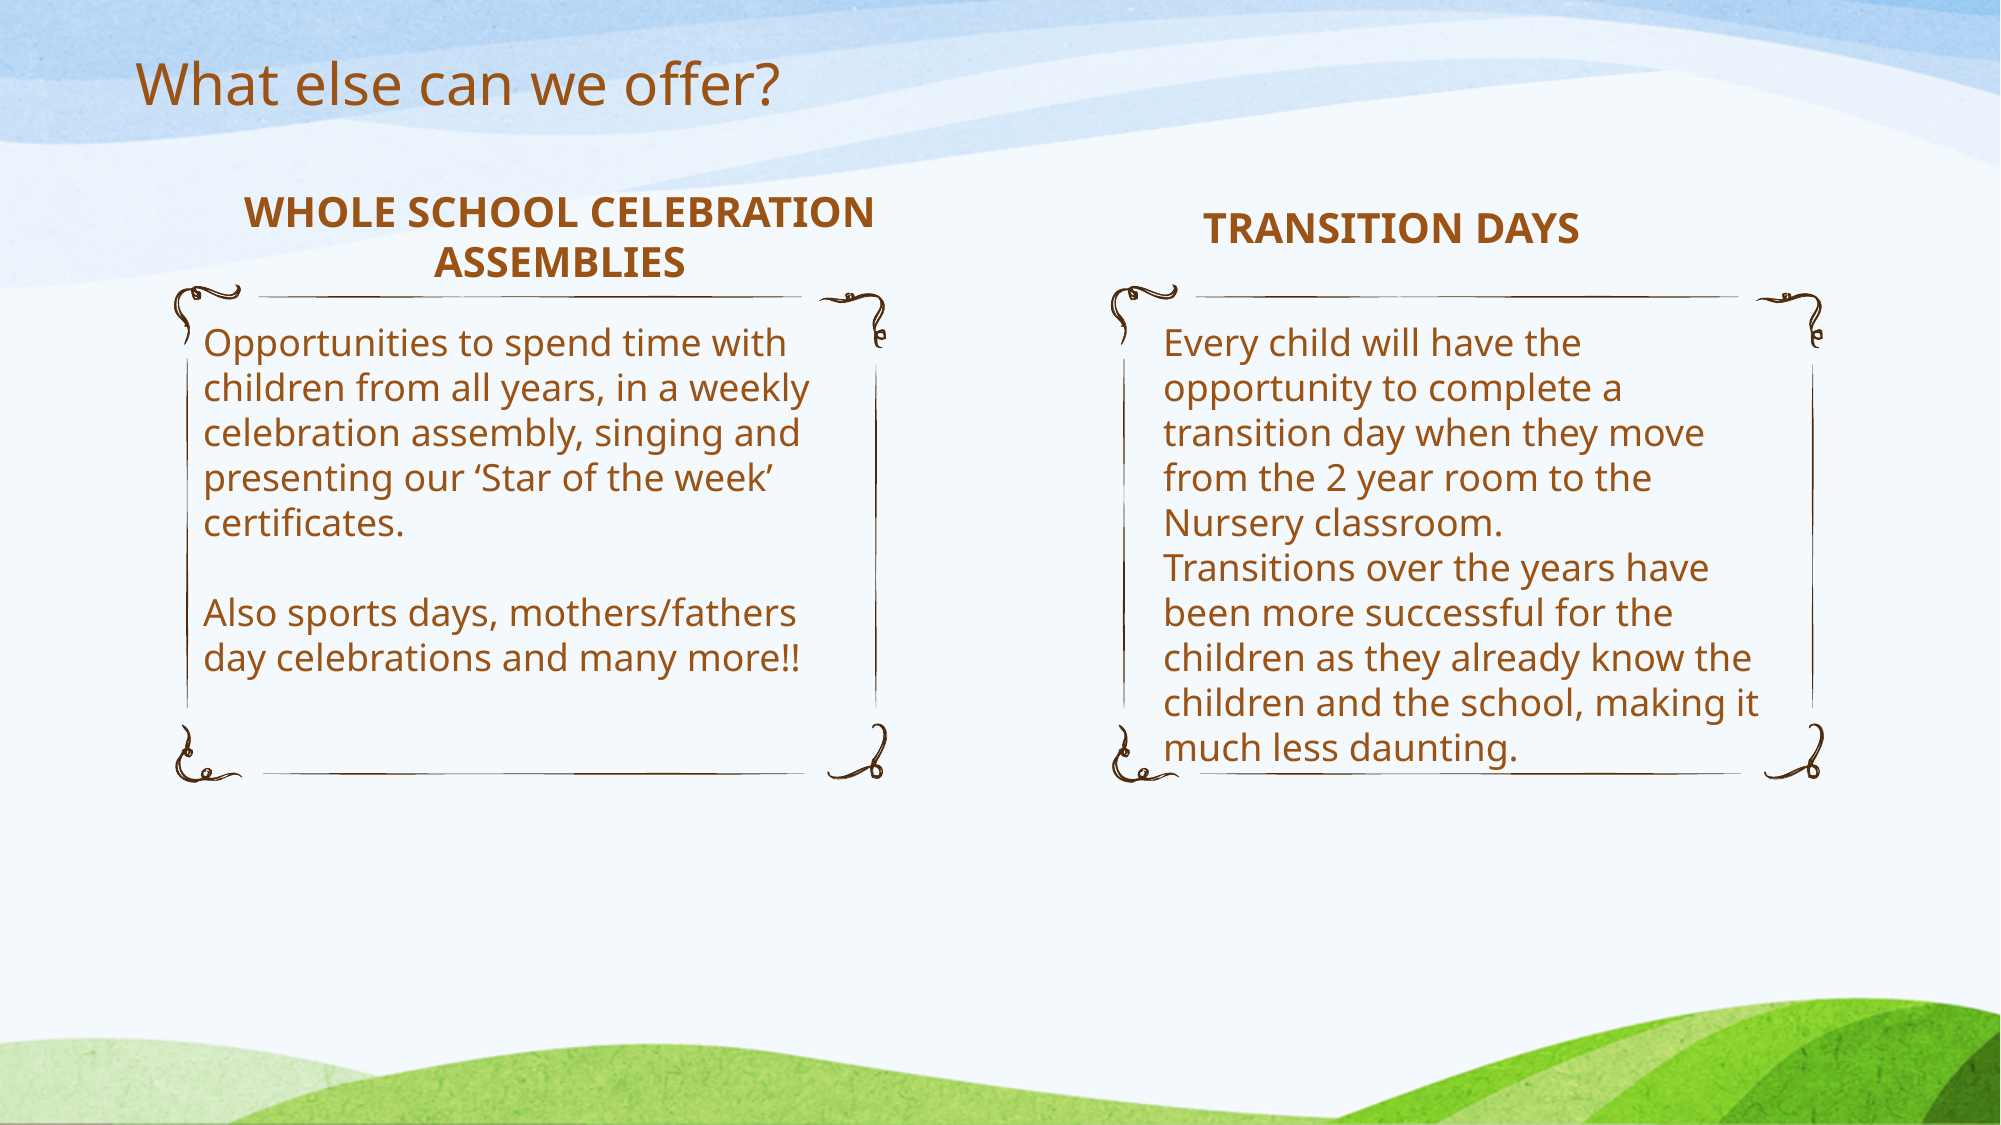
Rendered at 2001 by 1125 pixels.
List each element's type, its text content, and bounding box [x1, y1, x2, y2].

text_box Opportunities to spend time with children from all years, in a weekly celebration assembly, singing and presenting our ‘Star of the week’ certificates. Also sports days, mothers/fathers day celebrations and many more!! [188, 311, 852, 687]
list TRANSITION DAYS [1188, 194, 1905, 285]
list WHOLE SCHOOL CELEBRATION ASSEMBLIES [120, 178, 1000, 260]
text_box Every child will have the opportunity to complete a transition day when they move from the 2 year room to the Nursery classroom. Transitions over the years have been more successful for the children as they already know the children and the school, making it much less daunting. [1148, 311, 1791, 777]
picture [0, 0, 2001, 1125]
title What else can we offer? [120, 35, 1469, 126]
